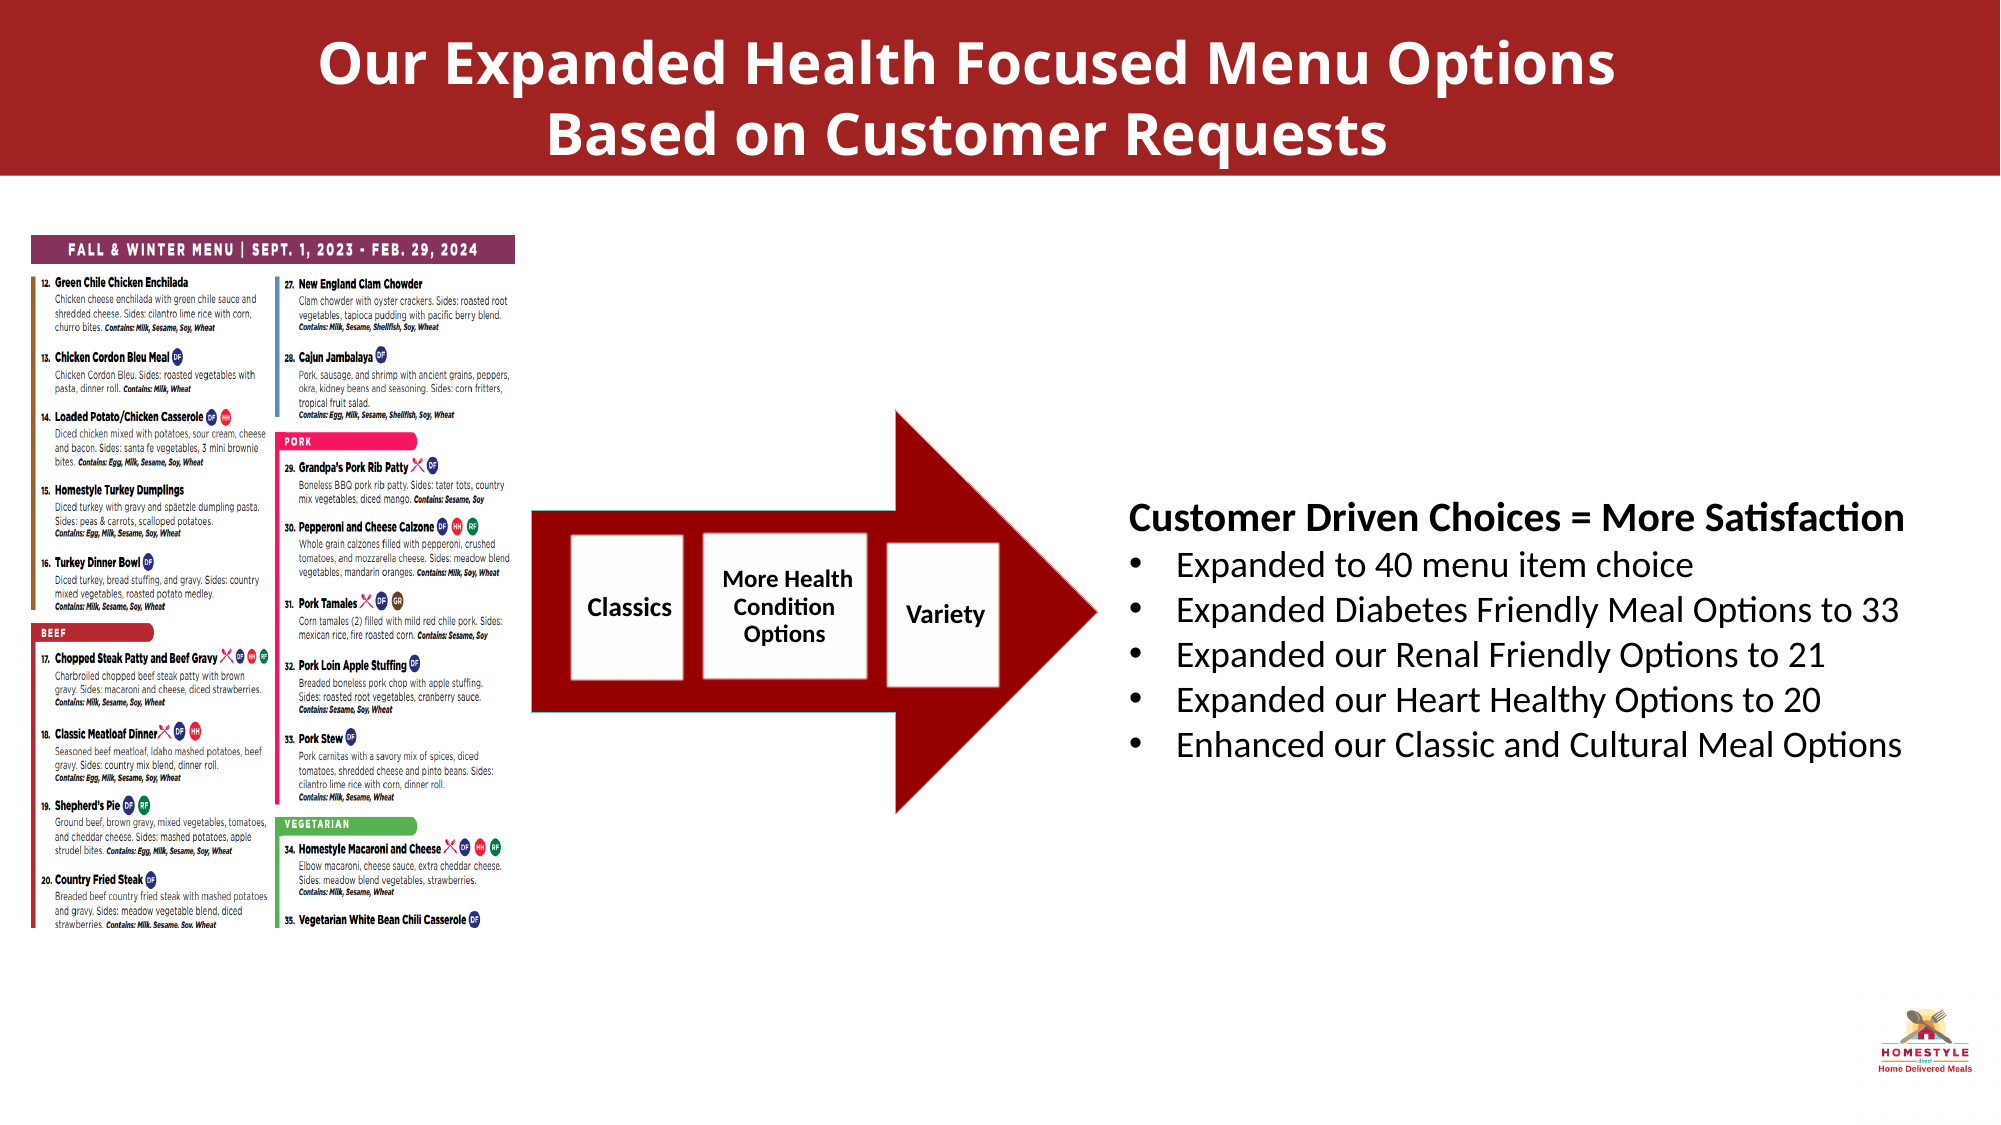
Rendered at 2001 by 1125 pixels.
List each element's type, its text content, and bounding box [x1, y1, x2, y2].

picture [31, 235, 516, 929]
text_box Classics [572, 536, 683, 680]
picture [1850, 975, 2000, 1125]
text_box Our Expanded Health Focused Menu Options Based on Customer Requests [45, 19, 1904, 174]
text_box [0, 0, 2000, 176]
text_box Customer Driven Choices = More Satisfaction Expanded to 40 menu item choice Expanded Diabetes Friendly Meal Options to 33 Expanded our Renal Friendly Options to 21 Expanded our Heart Healthy Options to 20 Enhanced our Classic and Cultural Meal Options [1114, 693, 1983, 773]
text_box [701, 361, 2000, 682]
text_box [531, 510, 1017, 814]
